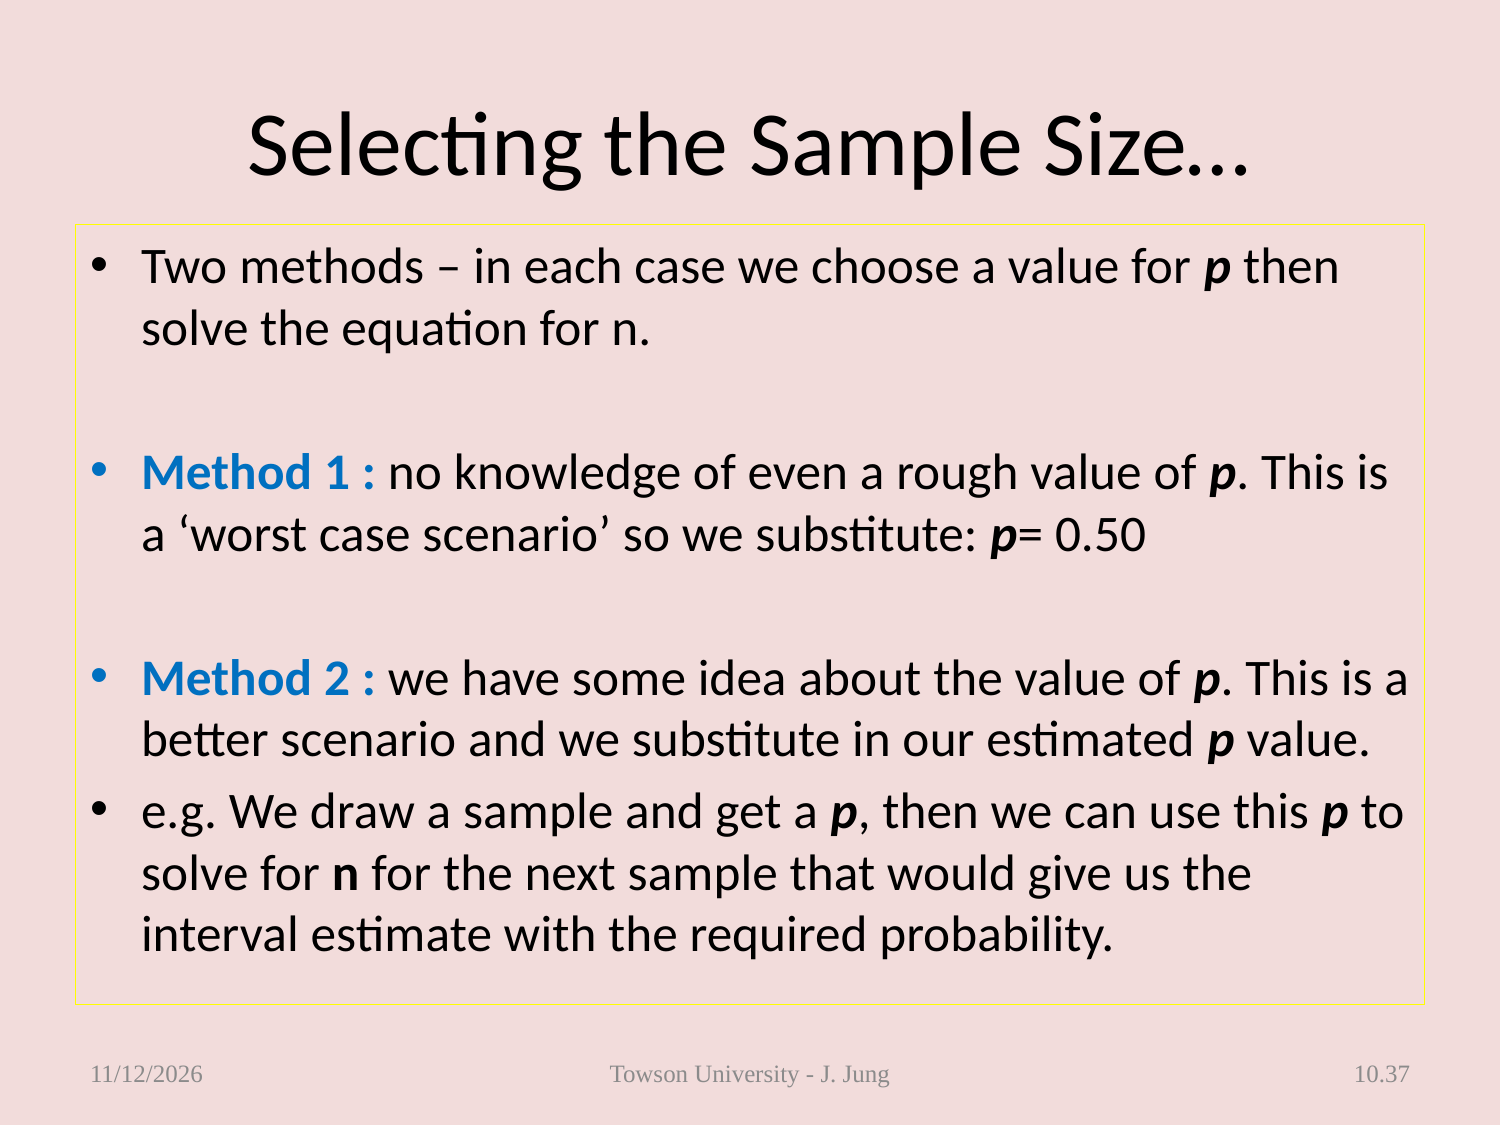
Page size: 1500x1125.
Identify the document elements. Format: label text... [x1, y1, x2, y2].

list Two methods – in each case we choose a value for p then solve the equation for n. Method 1 : no knowledge of even a rough value of p. This is a ‘worst case scenario’ so we substitute: p= 0.50 Method 2 : we have some idea about the value of p. This is a better scenario and we substitute in our estimated p value. e.g. We draw a sample and get a p, then we can use this p to solve for n for the next sample that would give us the interval estimate with the required probability. [75, 224, 1425, 1005]
title Selecting the Sample Size… [75, 45, 1425, 224]
slide_number 10.37 [1074, 1042, 1425, 1103]
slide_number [75, 1042, 425, 1103]
footer Towson University - J. Jung [512, 1042, 988, 1103]
